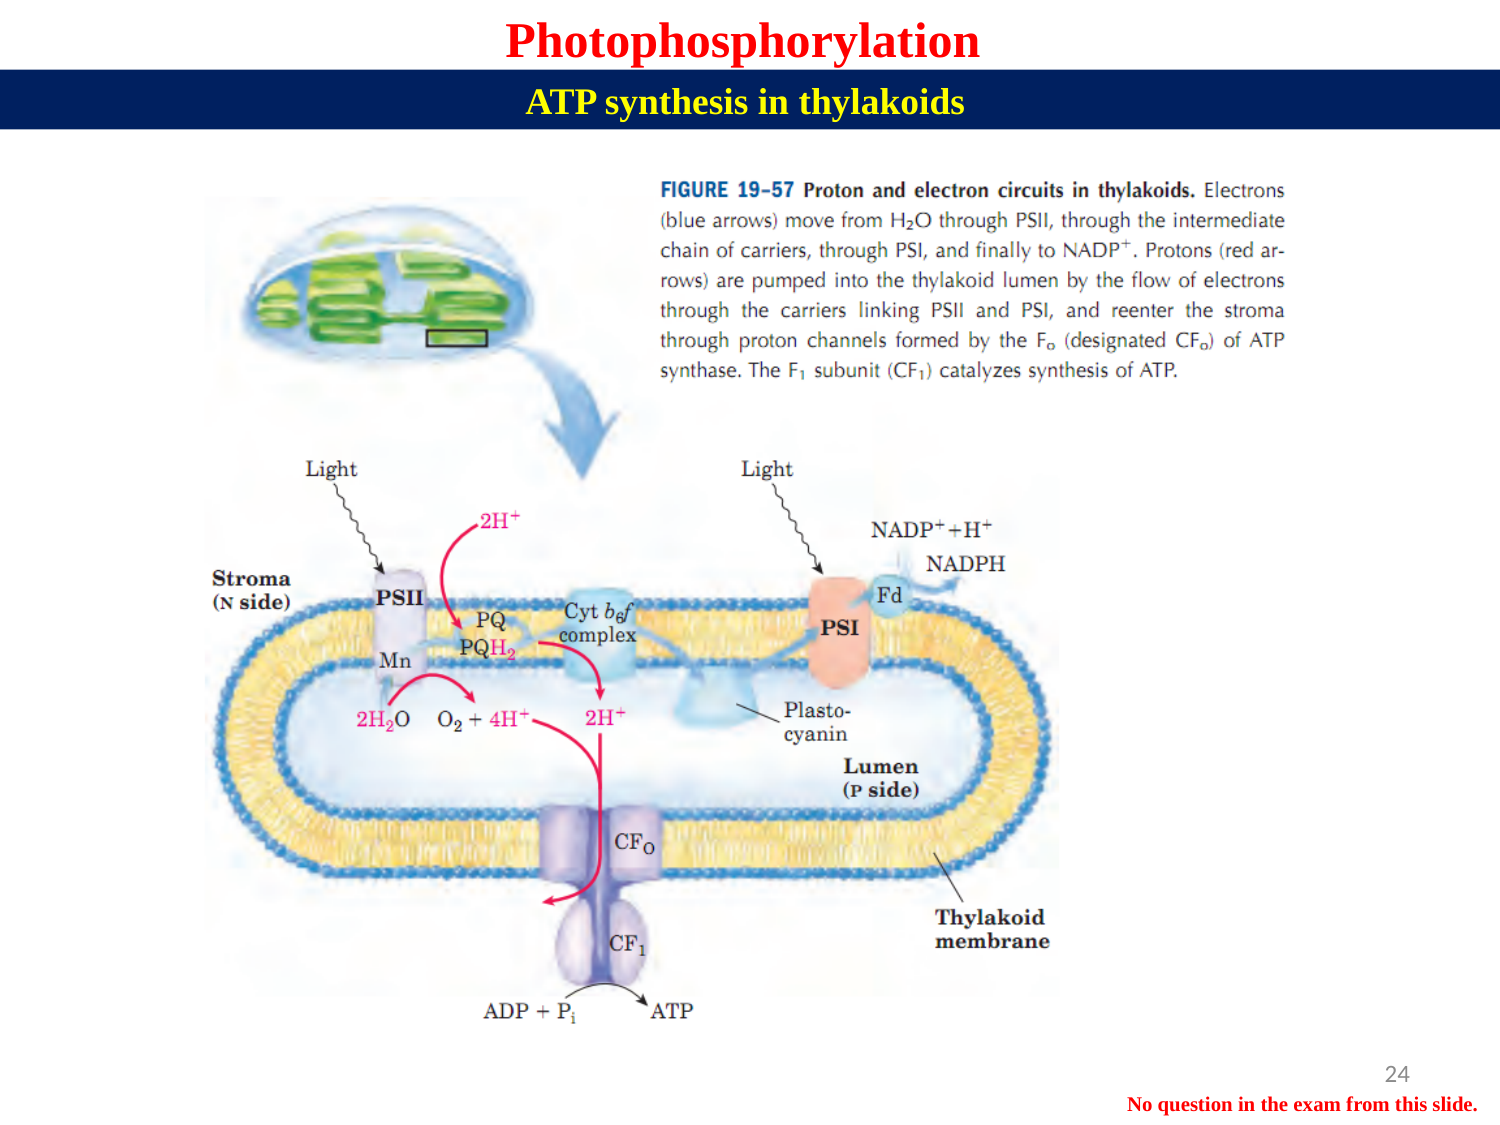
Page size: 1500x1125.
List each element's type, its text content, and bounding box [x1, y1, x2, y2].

picture [182, 162, 1318, 1042]
text_box Photophosphorylation [490, 0, 1010, 69]
text_box No question in the exam from this slide. [1112, 1083, 1500, 1123]
slide_number 24 [1074, 1042, 1425, 1103]
text_box ATP synthesis in thylakoids [0, 69, 1500, 130]
